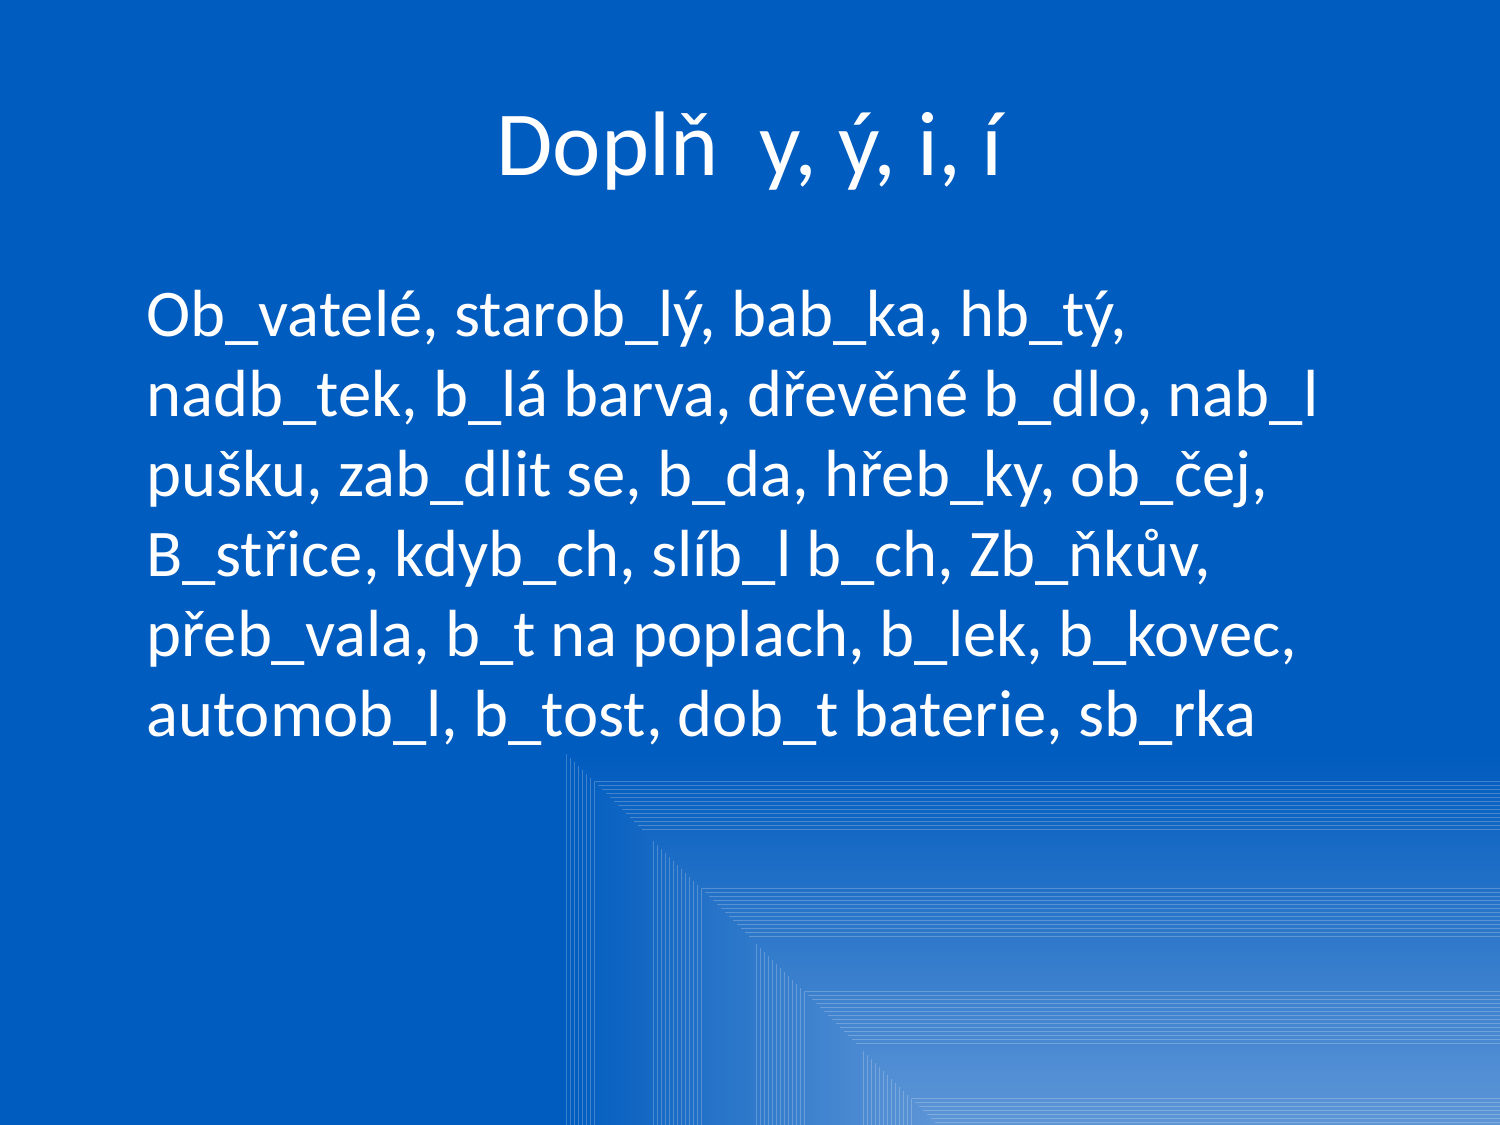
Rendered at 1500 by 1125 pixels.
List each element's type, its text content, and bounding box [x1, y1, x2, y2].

list Ob_vatelé, starob_lý, bab_ka, hb_tý, nadb_tek, b_lá barva, dřevěné b_dlo, nab_l pušku, zab_dlit se, b_da, hřeb_ky, ob_čej, B_střice, kdyb_ch, slíb_l b_ch, Zb_ňkův, přeb_vala, b_t na poplach, b_lek, b_kovec, automob_l, b_tost, dob_t baterie, sb_rka [75, 262, 1425, 1005]
title Doplň y, ý, i, í [75, 45, 1425, 233]
